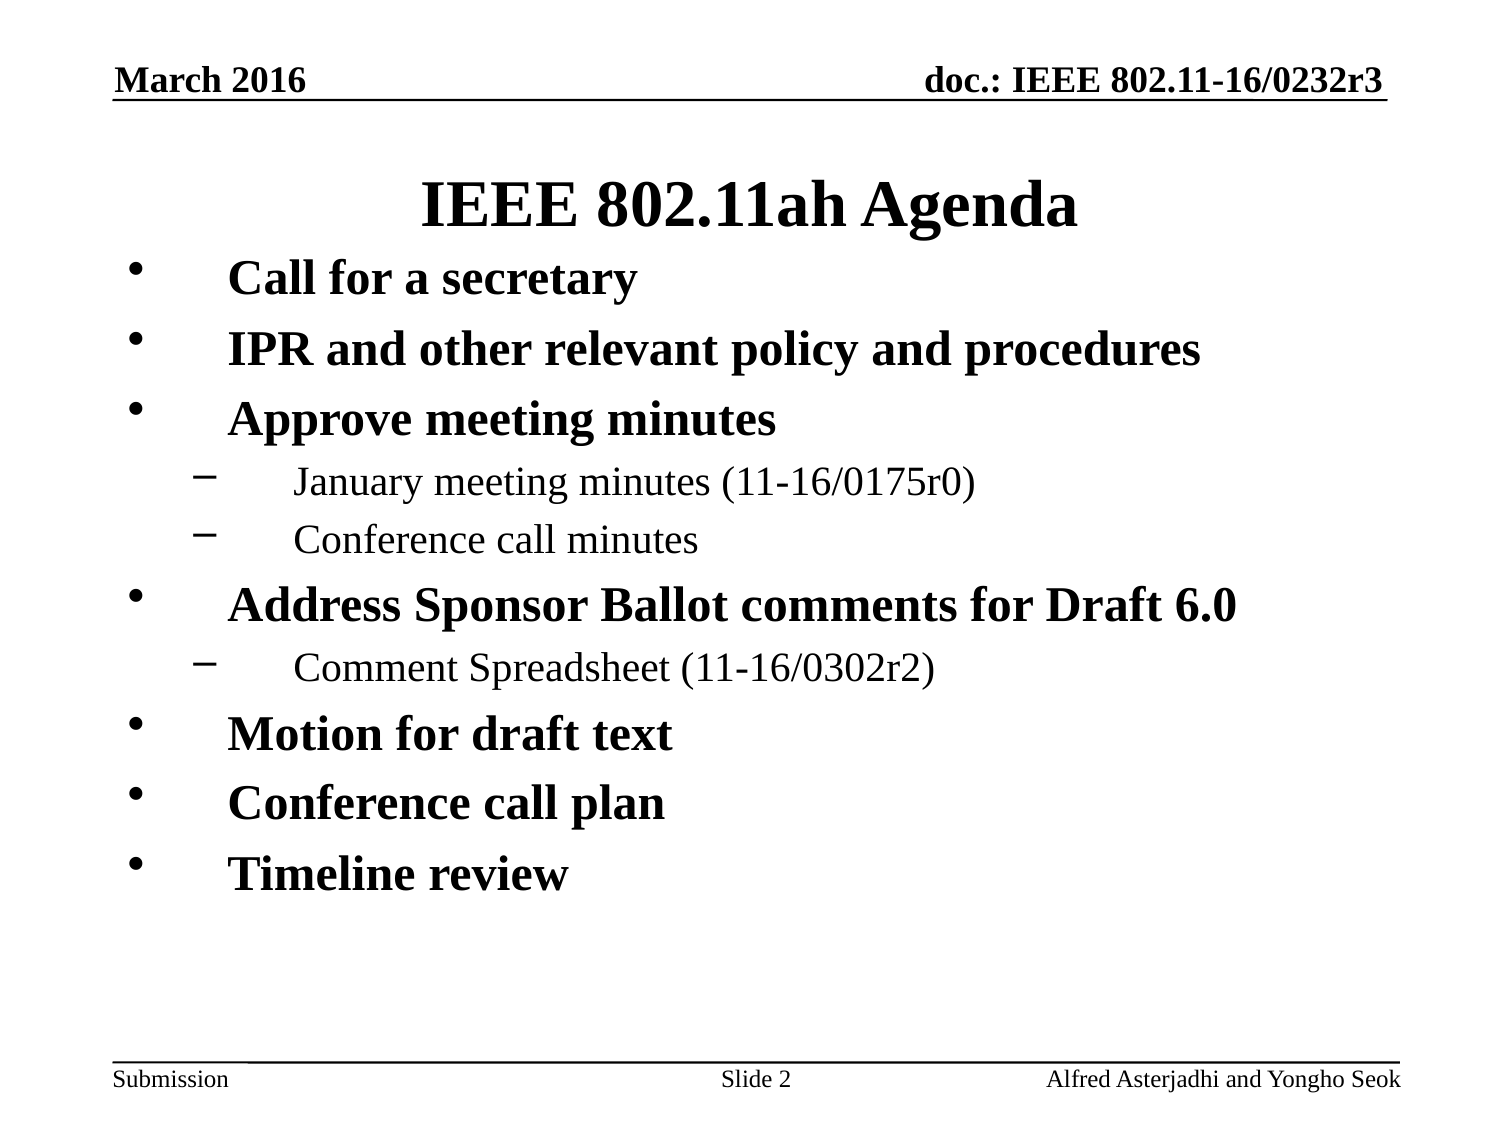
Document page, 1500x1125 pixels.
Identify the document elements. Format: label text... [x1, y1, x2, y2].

slide_number Slide 2 [712, 1061, 800, 1093]
title IEEE 802.11ah Agenda [112, 112, 1388, 237]
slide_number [114, 54, 309, 101]
footer Alfred Asterjadhi and Yongho Seok [1041, 1061, 1402, 1093]
list Call for a secretary IPR and other relevant policy and procedures Approve meeting minutes January meeting minutes (11-16/0175r0) Conference call minutes Address Sponsor Ballot comments for Draft 6.0 Comment Spreadsheet (11-16/0302r2) Motion for draft text Conference call plan Timeline review [112, 237, 1388, 1026]
